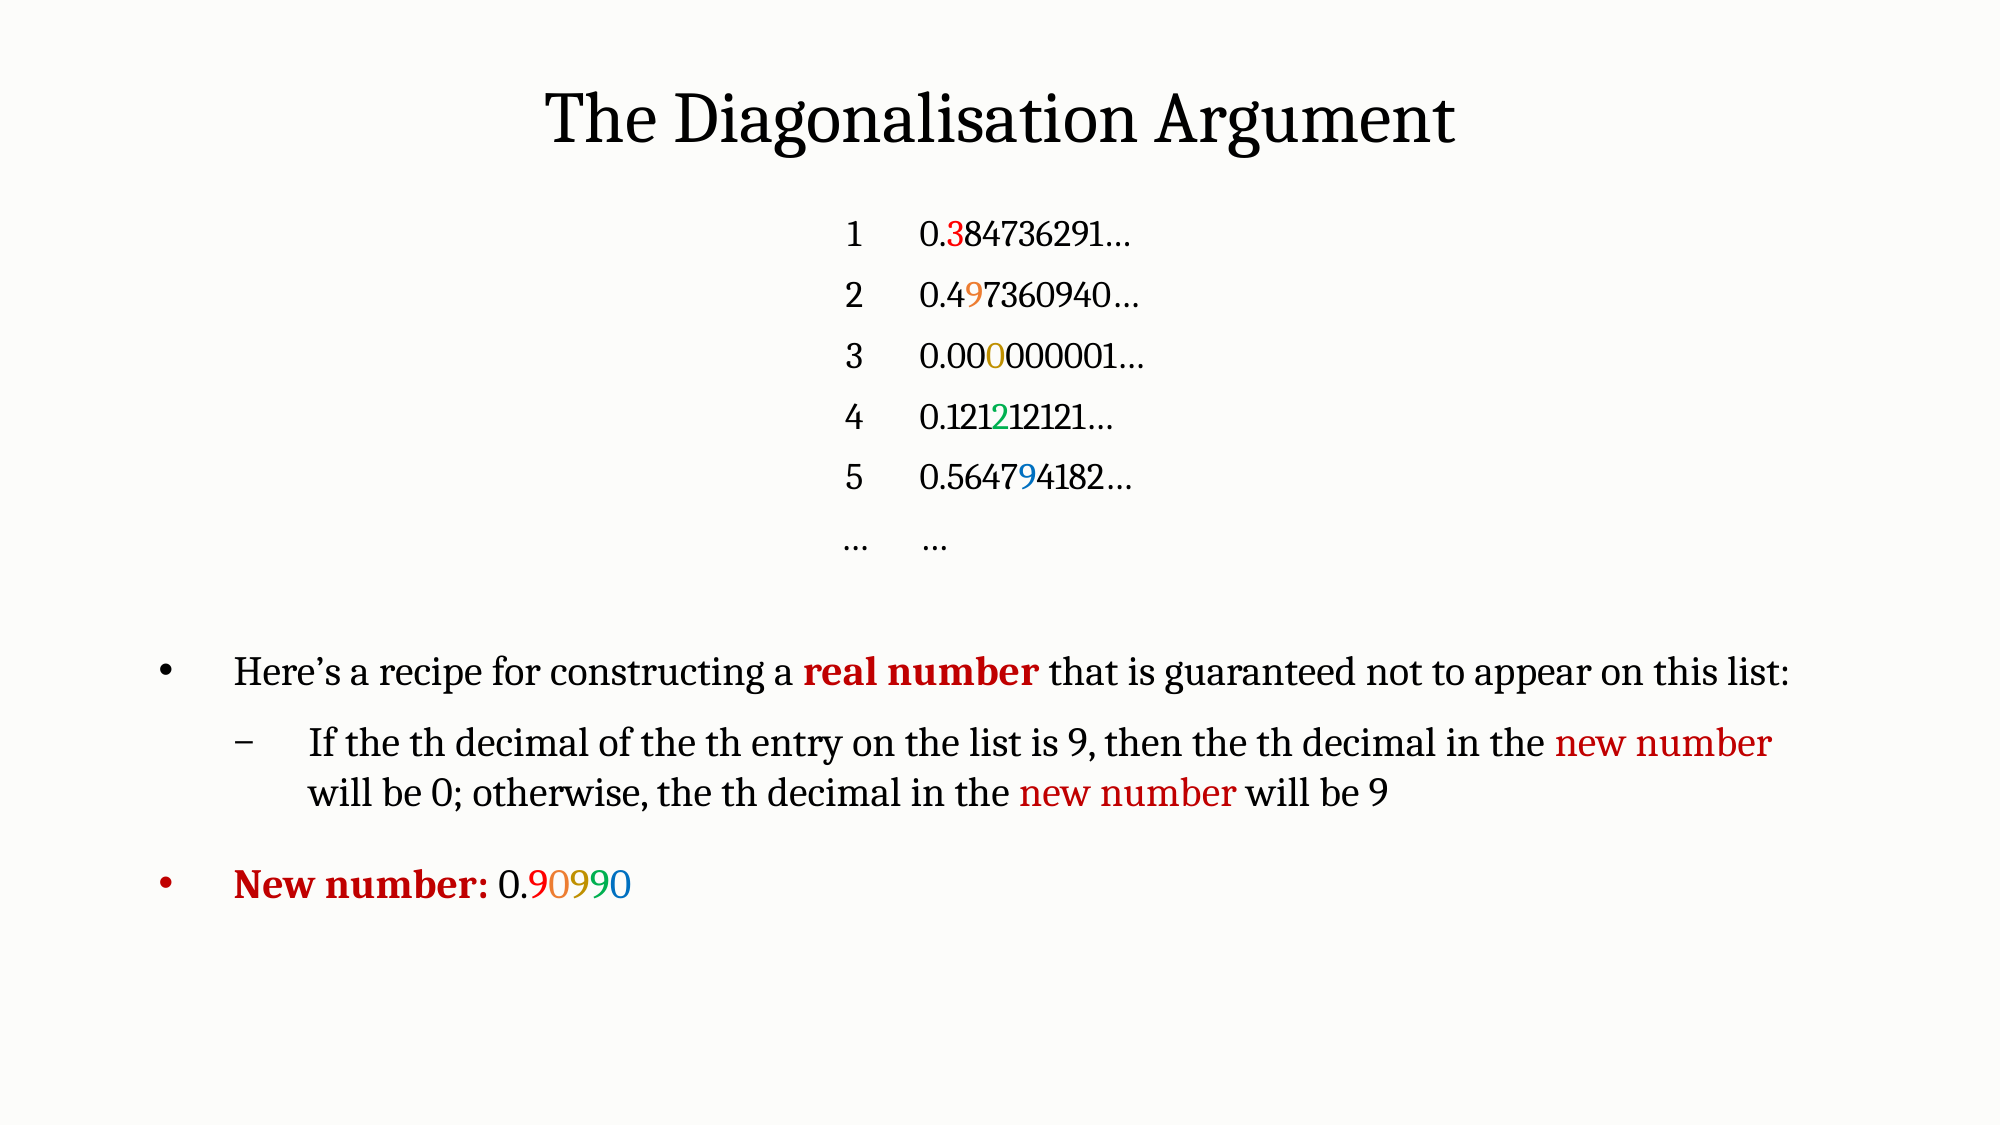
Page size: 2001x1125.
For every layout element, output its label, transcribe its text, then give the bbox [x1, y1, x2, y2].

table_cell 0.497360940… [905, 266, 1197, 327]
table_header 0.384736291… [905, 205, 1197, 266]
table_header 1 [804, 205, 905, 266]
table_cell … [804, 510, 905, 570]
text_box The Diagonalisation Argument [143, 62, 1858, 165]
table_cell 3 [804, 327, 905, 388]
table_cell 2 [804, 266, 905, 327]
table_cell 4 [804, 388, 905, 449]
text_box [0, 0, 2000, 1125]
table_cell 0.000000001… [905, 327, 1197, 388]
table_cell 0.564794182… [905, 449, 1197, 510]
table_cell … [905, 510, 1197, 570]
table_cell 5 [804, 449, 905, 510]
table_cell 0.121212121… [905, 388, 1197, 449]
